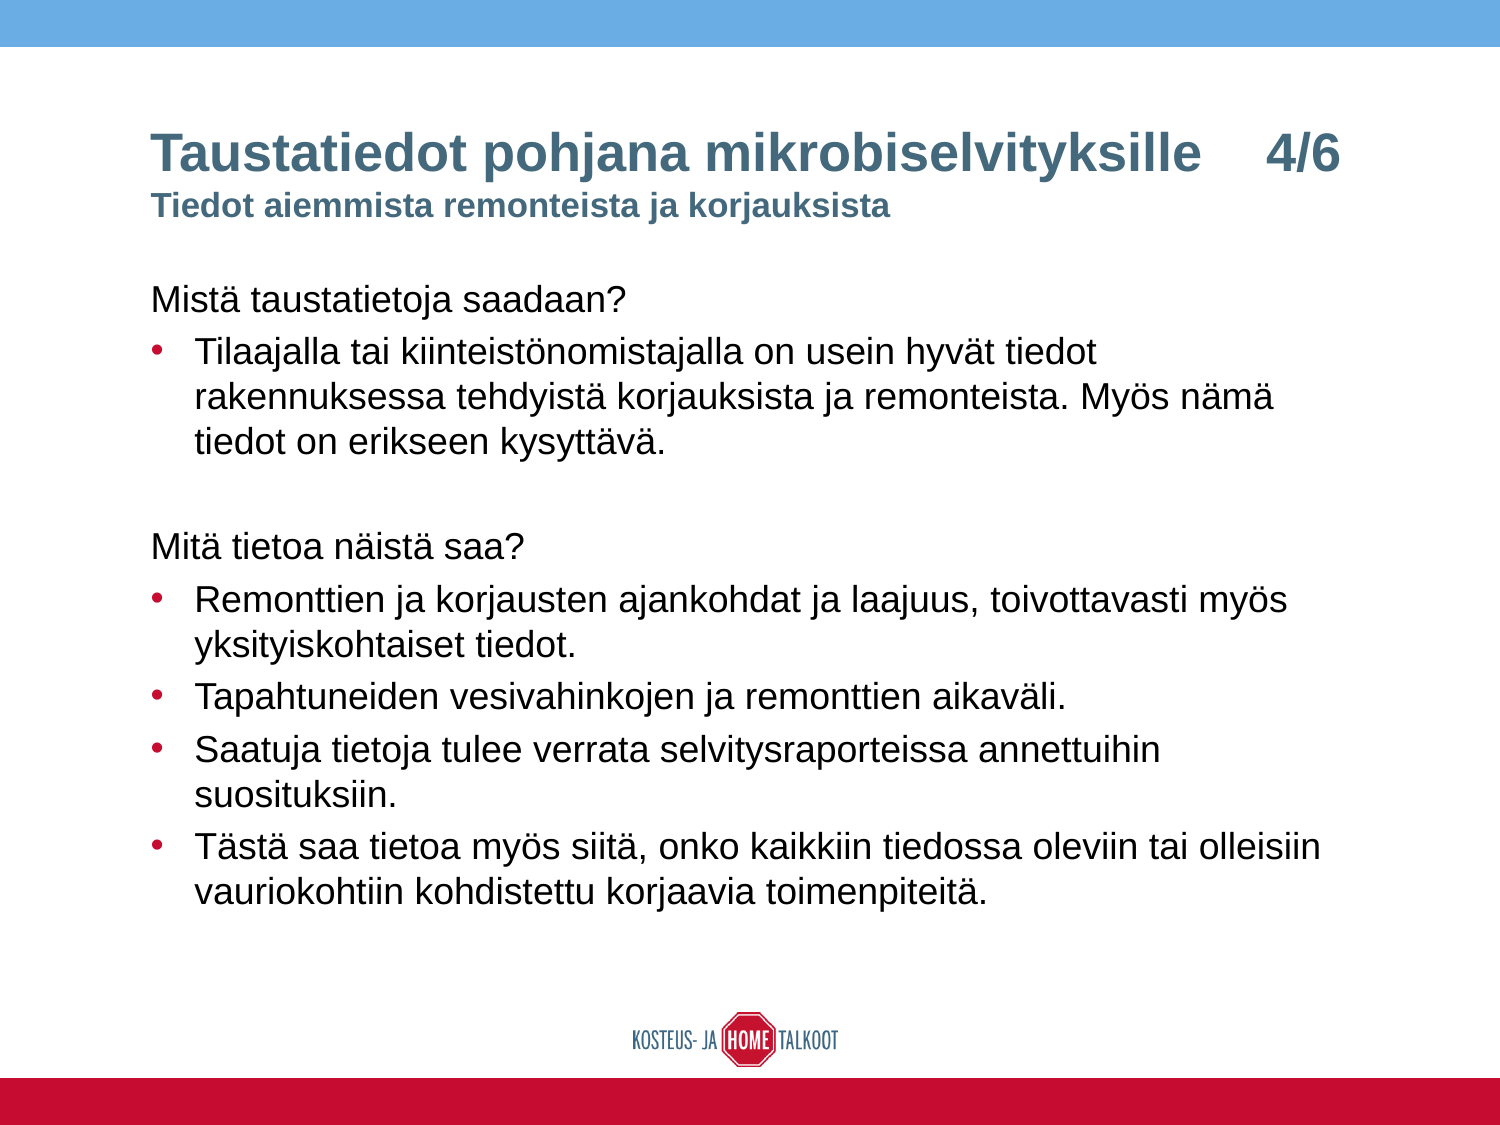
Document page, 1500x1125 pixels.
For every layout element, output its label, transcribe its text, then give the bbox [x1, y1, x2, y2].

picture [633, 1012, 838, 1067]
title Taustatiedot pohjana mikrobiselvityksille 4/6 Tiedot aiemmista remonteista ja korjauksista [135, 54, 1365, 232]
list Mistä taustatietoja saadaan? Tilaajalla tai kiinteistönomistajalla on usein hyvät tiedot rakennuksessa tehdyistä korjauksista ja remonteista. Myös nämä tiedot on erikseen kysyttävä. Mitä tietoa näistä saa? Remonttien ja korjausten ajankohdat ja laajuus, toivottavasti myös yksityiskohtaiset tiedot. Tapahtuneiden vesivahinkojen ja remonttien aikaväli. Saatuja tietoja tulee verrata selvitysraporteissa annettuihin suosituksiin. Tästä saa tietoa myös siitä, onko kaikkiin tiedossa oleviin tai olleisiin vauriokohtiin kohdistettu korjaavia toimenpiteitä. [135, 267, 1365, 988]
